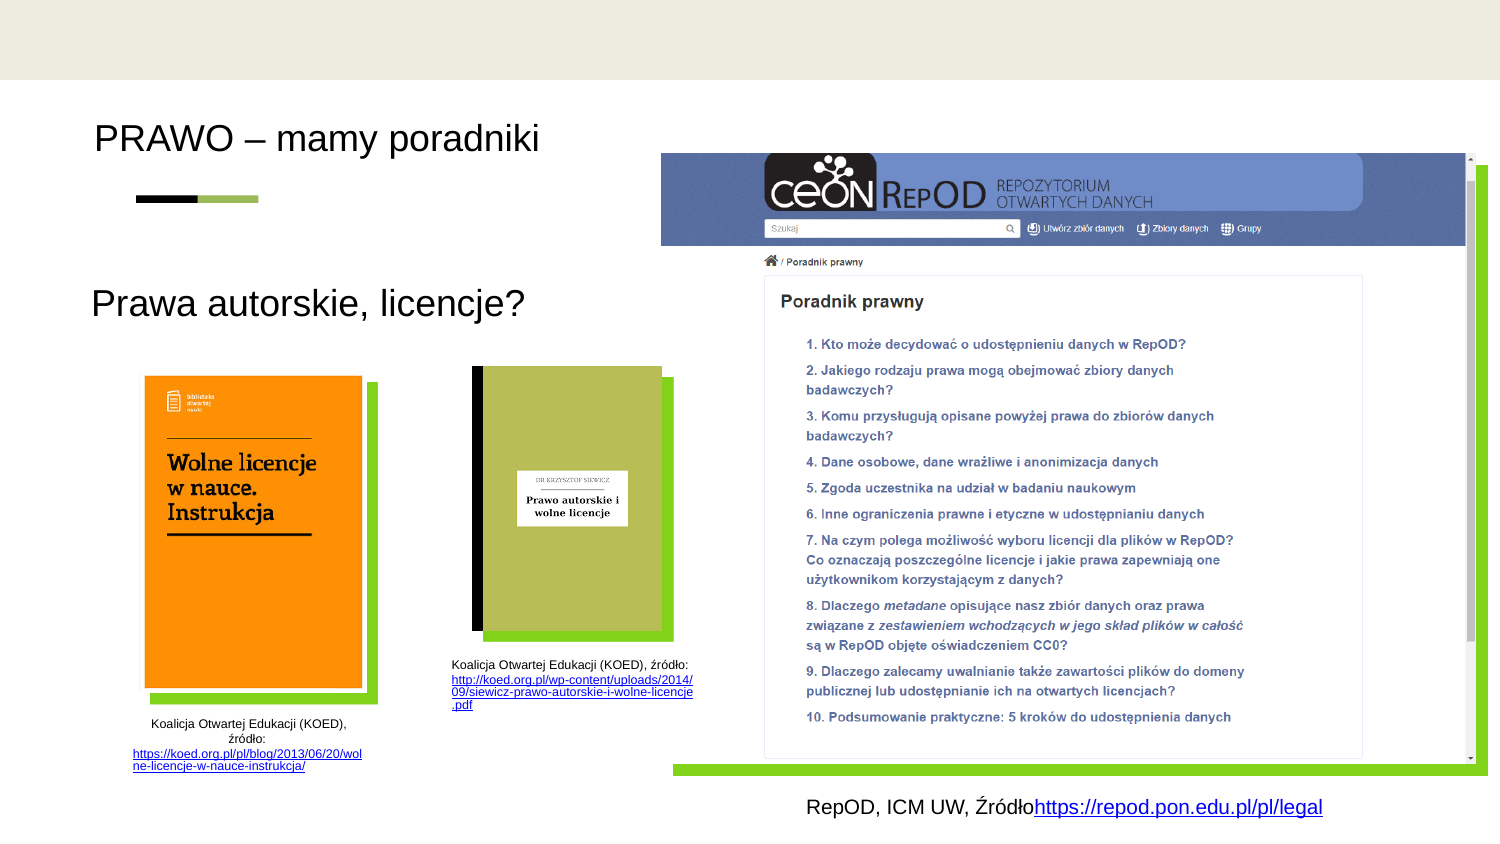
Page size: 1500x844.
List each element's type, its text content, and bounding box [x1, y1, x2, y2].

picture [138, 370, 367, 694]
text_box PRAWO – mamy poradniki [79, 106, 556, 166]
text_box Koalicja Otwartej Edukacji (KOED), źródło: https://koed.org.pl/pl/blog/2013/06/20/wolne-licencje-w-nauce-instrukcja/ [118, 708, 380, 784]
text_box RepOD, ICM UW, Źródłohttps://repod.pon.edu.pl/pl/legal [791, 772, 1343, 830]
text_box Prawa autorskie, licencje? [76, 271, 579, 332]
picture [471, 153, 1476, 765]
text_box Koalicja Otwartej Edukacji (KOED), źródło: http://koed.org.pl/wp-content/uploads/2014/09/siewicz-prawo-autorskie-i-wolne-licencje.pdf [436, 649, 656, 710]
